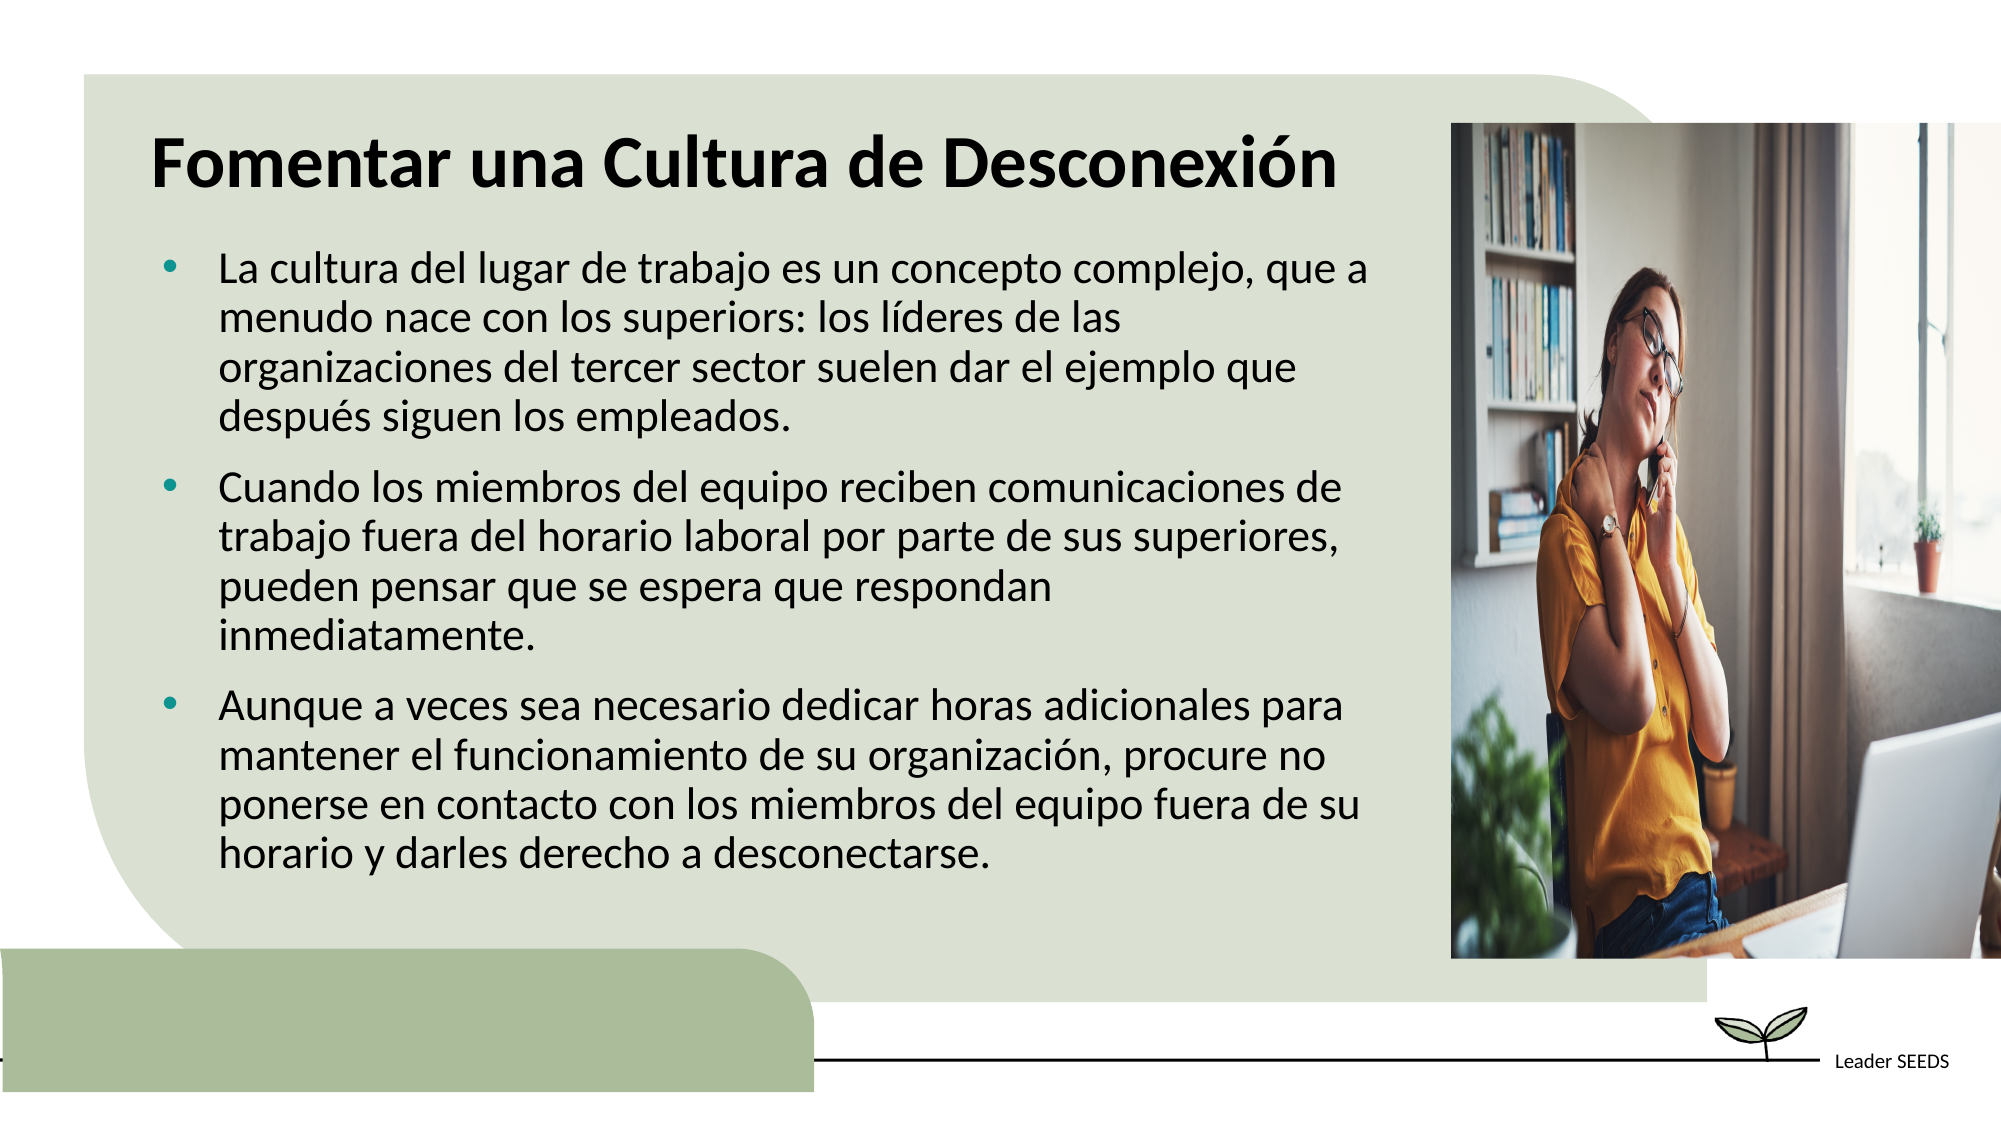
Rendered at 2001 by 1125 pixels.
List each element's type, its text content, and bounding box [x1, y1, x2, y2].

list La cultura del lugar de trabajo es un concepto complejo, que a menudo nace con los superiors: los líderes de las organizaciones del tercer sector suelen dar el ejemplo que después siguen los empleados. Cuando los miembros del equipo reciben comunicaciones de trabajo fuera del horario laboral por parte de sus superiores, pueden pensar que se espera que respondan inmediatamente. Aunque a veces sea necesario dedicar horas adicionales para mantener el funcionamiento de su organización, procure no ponerse en contacto con los miembros del equipo fuera de su horario y darles derecho a desconectarse. [147, 236, 1385, 777]
list Fomentar una Cultura de Desconexión [137, 115, 1375, 279]
picture [1451, 122, 2001, 959]
